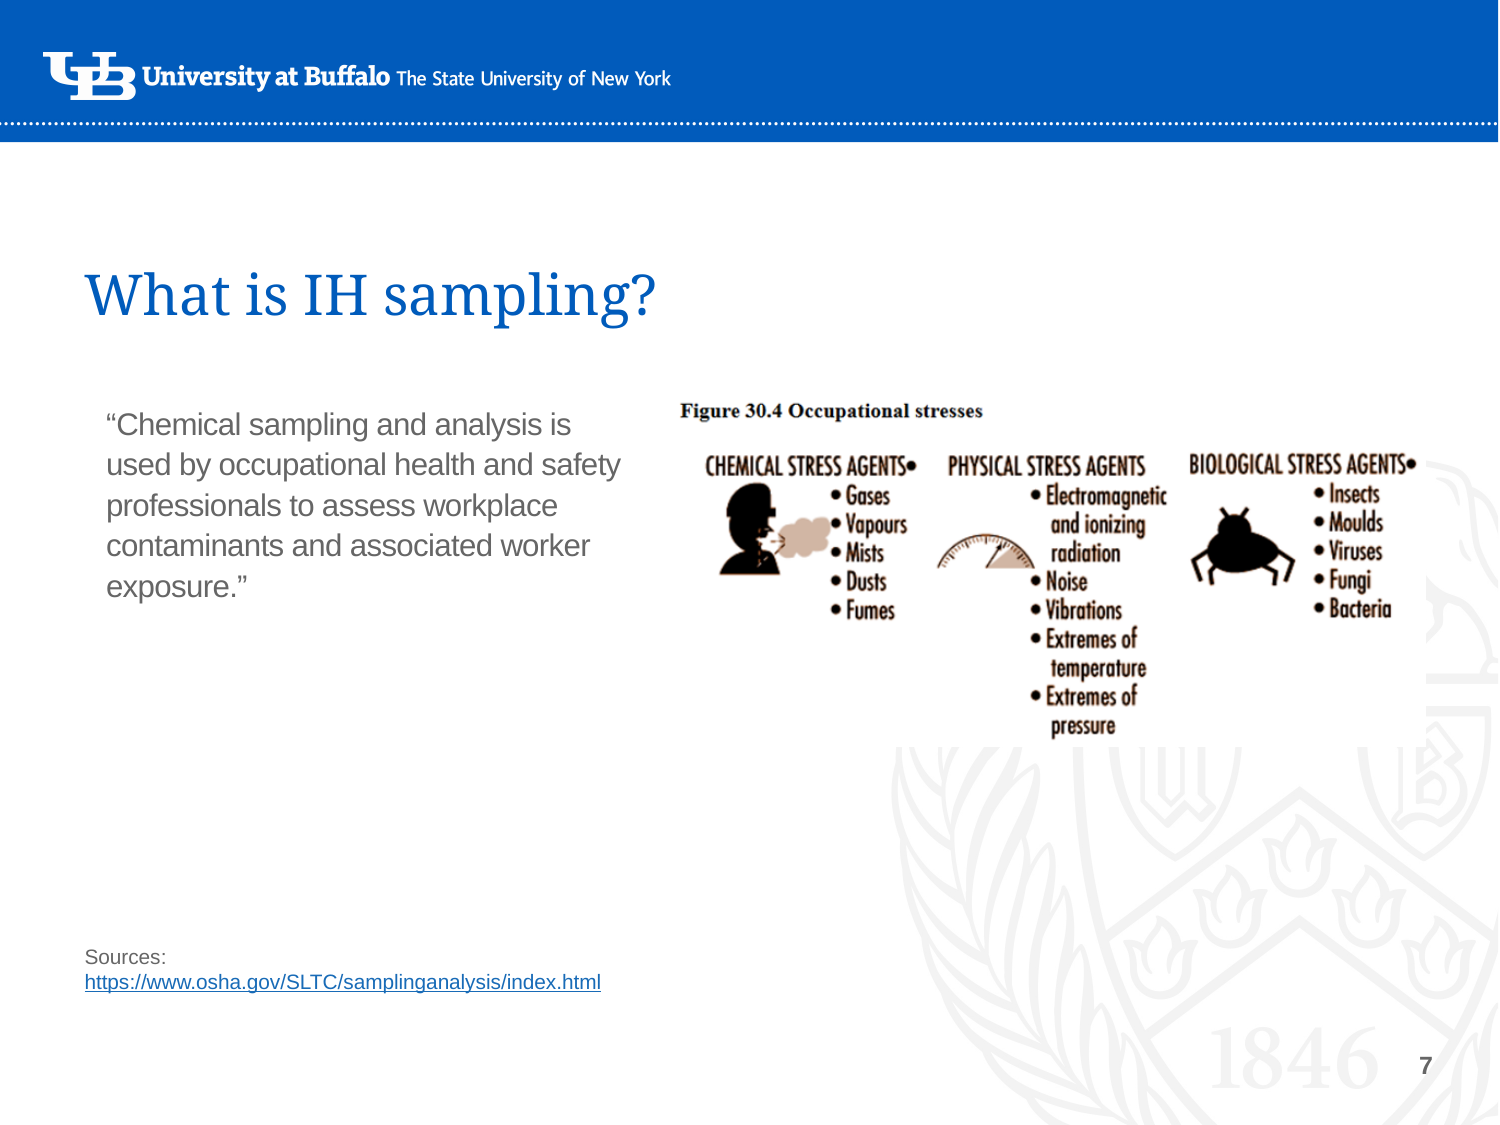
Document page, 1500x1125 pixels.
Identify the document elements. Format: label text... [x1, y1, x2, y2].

picture [0, 0, 1499, 1125]
text_box Sources: https://www.osha.gov/SLTC/samplinganalysis/index.html [69, 936, 1119, 1026]
list “Chemical sampling and analysis is used by occupational health and safety professionals to assess workplace contaminants and associated worker exposure.” [69, 393, 666, 669]
title What is IH sampling? [70, 216, 1364, 335]
